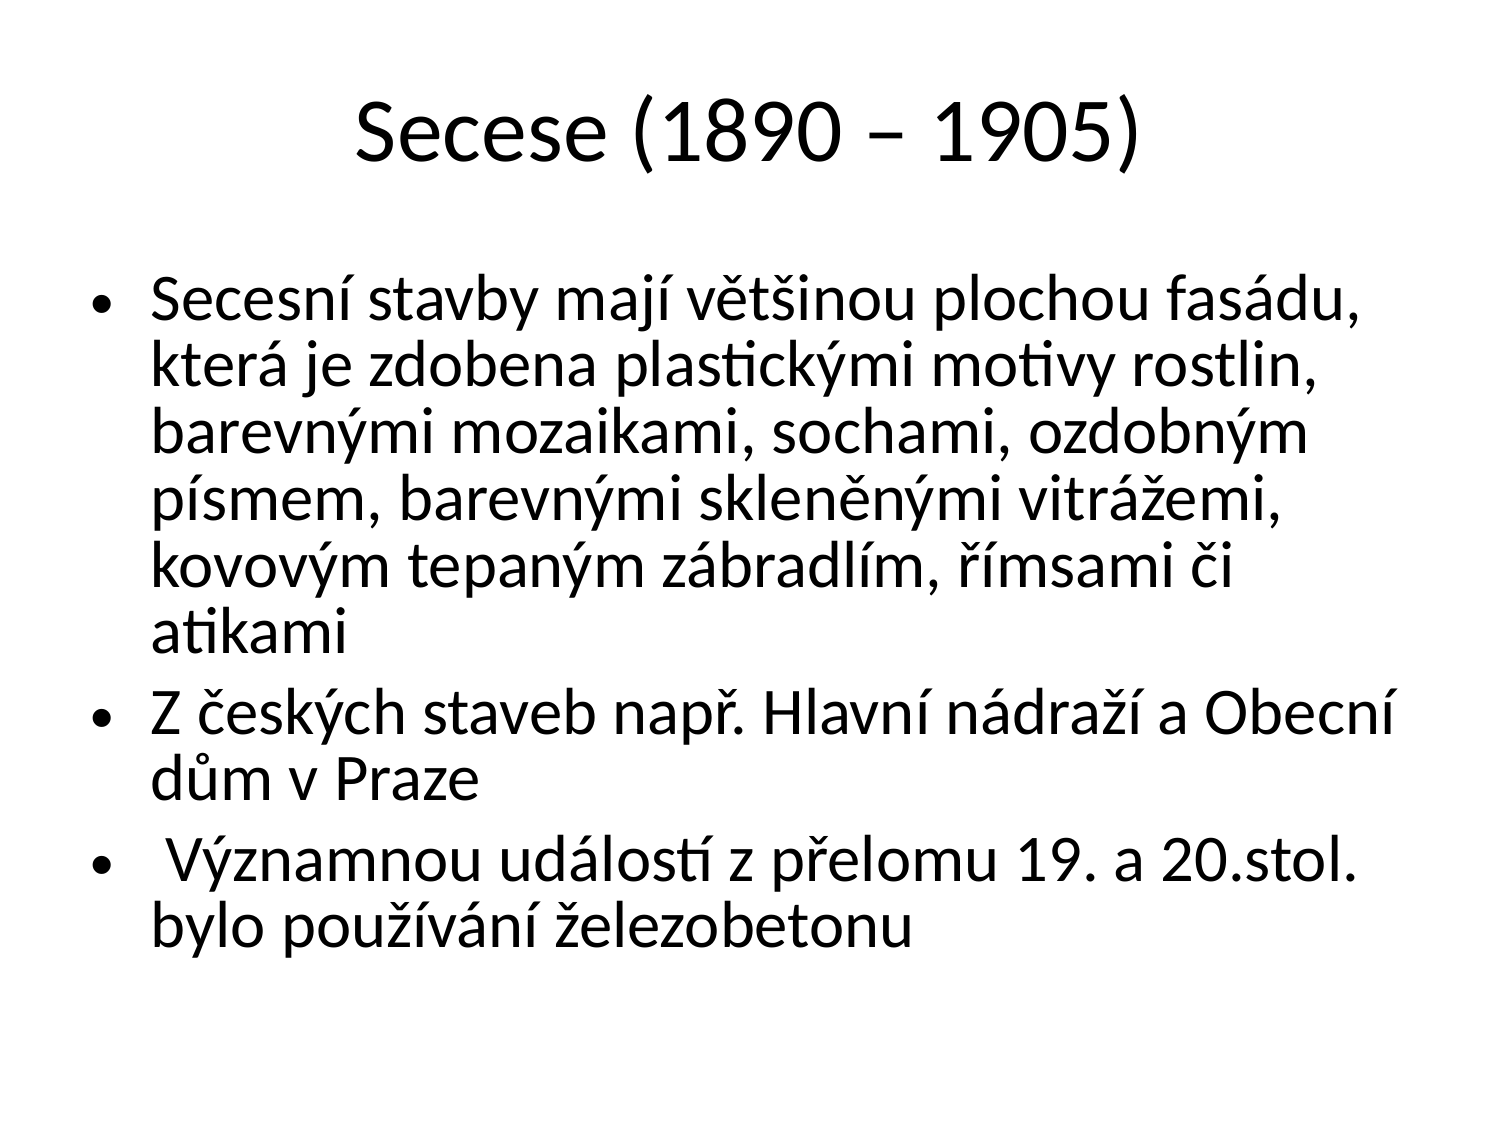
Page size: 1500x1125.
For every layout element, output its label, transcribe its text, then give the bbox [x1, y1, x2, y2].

list Secesní stavby mají většinou plochou fasádu, která je zdobena plastickými motivy rostlin, barevnými mozaikami, sochami, ozdobným písmem, barevnými skleněnými vitrážemi, kovovým tepaným zábradlím, římsami či atikami Z českých staveb např. Hlavní nádraží a Obecní dům v Praze Významnou událostí z přelomu 19. a 20.stol. bylo používání železobetonu [75, 262, 1425, 1005]
title Secese (1890 – 1905) [75, 45, 1425, 233]
